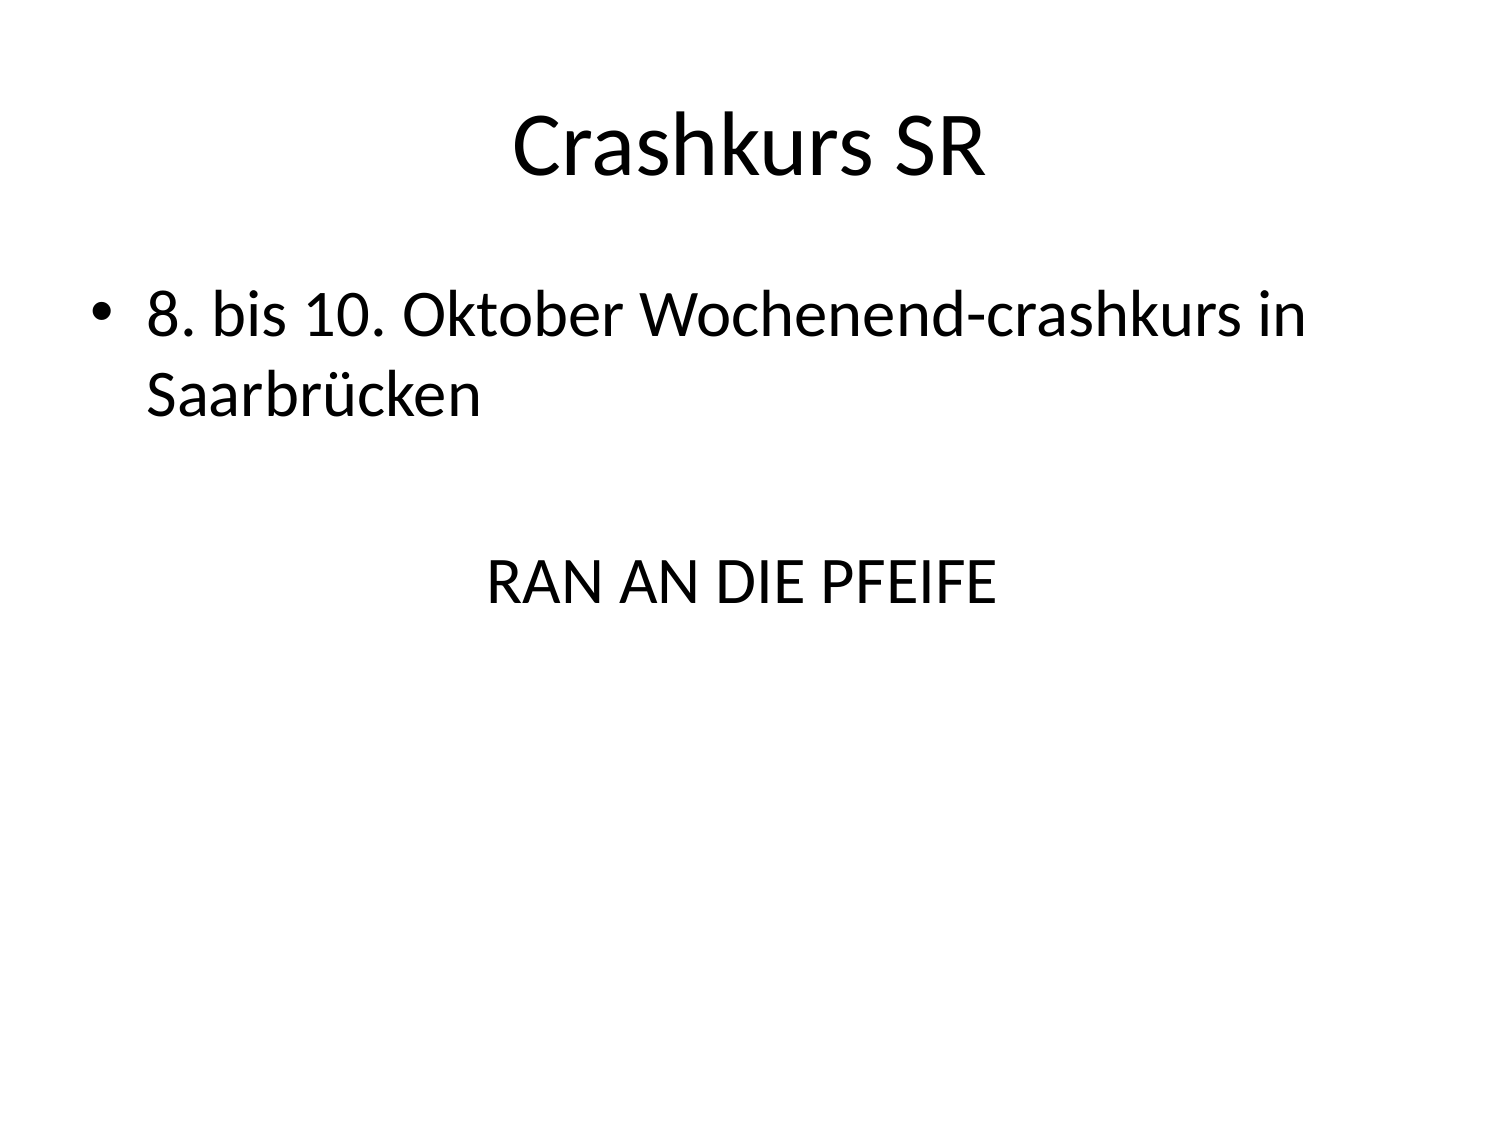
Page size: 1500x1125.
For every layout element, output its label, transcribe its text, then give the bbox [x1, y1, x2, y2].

list 8. bis 10. Oktober Wochenend-crashkurs in Saarbrücken RAN AN DIE PFEIFE [75, 262, 1425, 1005]
title Crashkurs SR [75, 45, 1425, 233]
